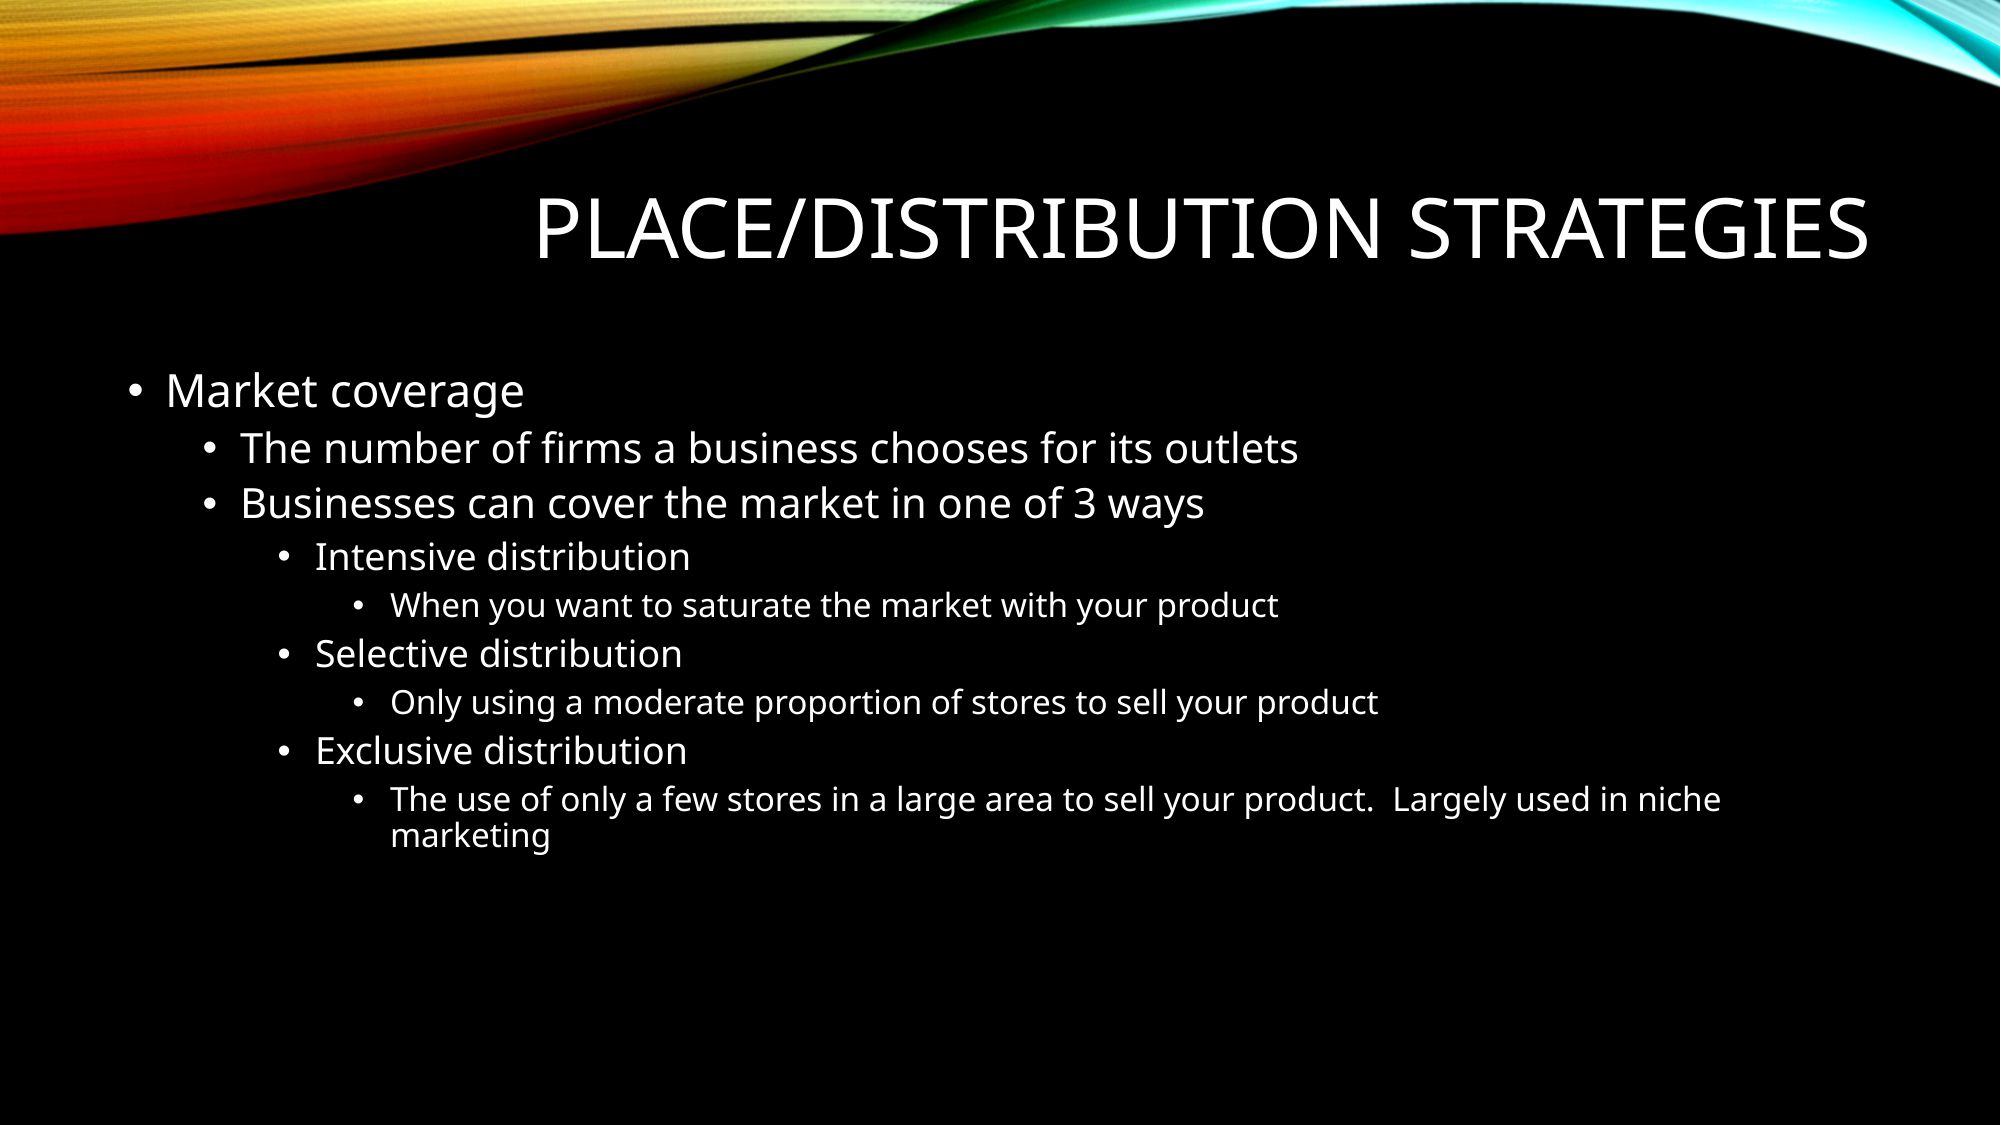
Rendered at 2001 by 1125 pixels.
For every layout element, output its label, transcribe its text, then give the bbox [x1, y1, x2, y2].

title Place/distribution strategies [474, 125, 1888, 338]
list Market coverage The number of firms a business chooses for its outlets Businesses can cover the market in one of 3 ways Intensive distribution When you want to saturate the market with your product Selective distribution Only using a moderate proportion of stores to sell your product Exclusive distribution The use of only a few stores in a large area to sell your product. Largely used in niche marketing [112, 360, 1888, 1021]
picture [0, 0, 2000, 237]
